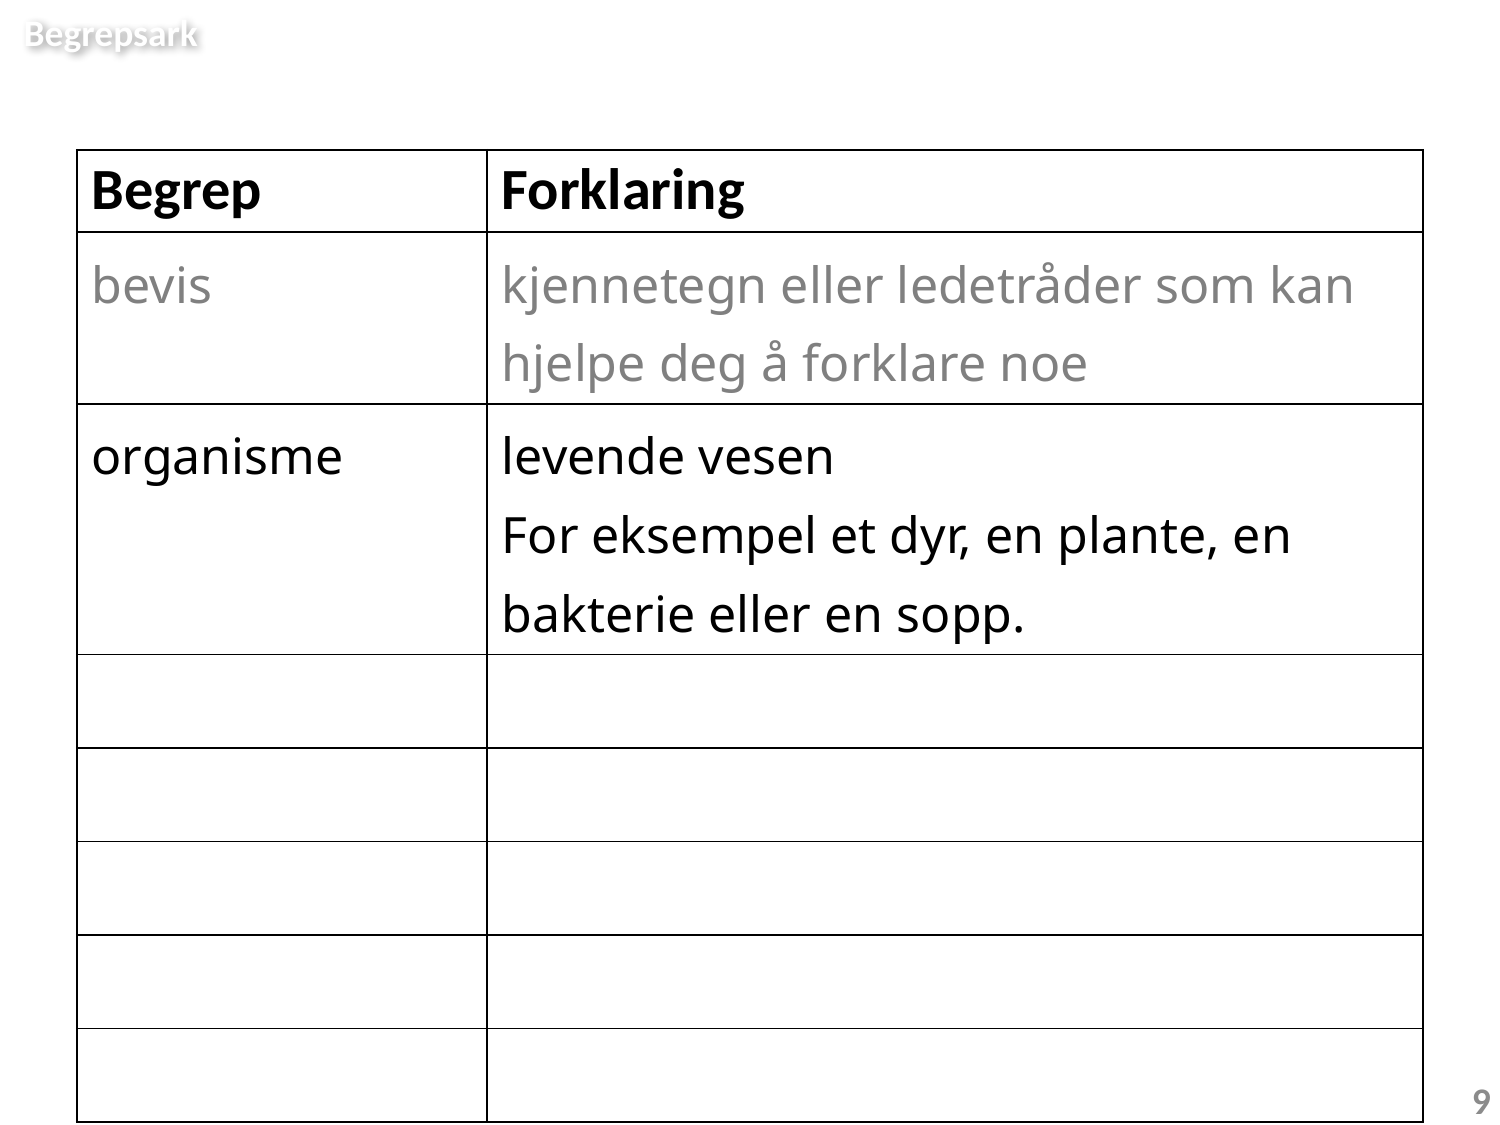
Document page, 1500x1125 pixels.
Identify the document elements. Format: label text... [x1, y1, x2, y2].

table_cell [78, 842, 486, 934]
text_box Begrepsark [8, 1, 214, 61]
table_cell levende vesen For eksempel et dyr, en plante, en bakterie eller en sopp. [488, 405, 1422, 654]
table_cell [488, 655, 1422, 747]
table_cell [78, 936, 486, 1028]
table_header Begrep [78, 151, 486, 231]
table_cell kjennetegn eller ledetråder som kan hjelpe deg å forklare noe [488, 233, 1422, 403]
slide_number 9 [1421, 1042, 1500, 1125]
table_cell [488, 749, 1422, 841]
table_cell [488, 842, 1422, 934]
table_cell [78, 1029, 486, 1121]
table_cell [488, 936, 1422, 1028]
table_cell [78, 655, 486, 747]
table_cell bevis [78, 233, 486, 403]
table_cell [488, 1029, 1422, 1121]
table_cell [78, 749, 486, 841]
table_header Forklaring [488, 151, 1422, 231]
table_cell organisme [78, 405, 486, 654]
